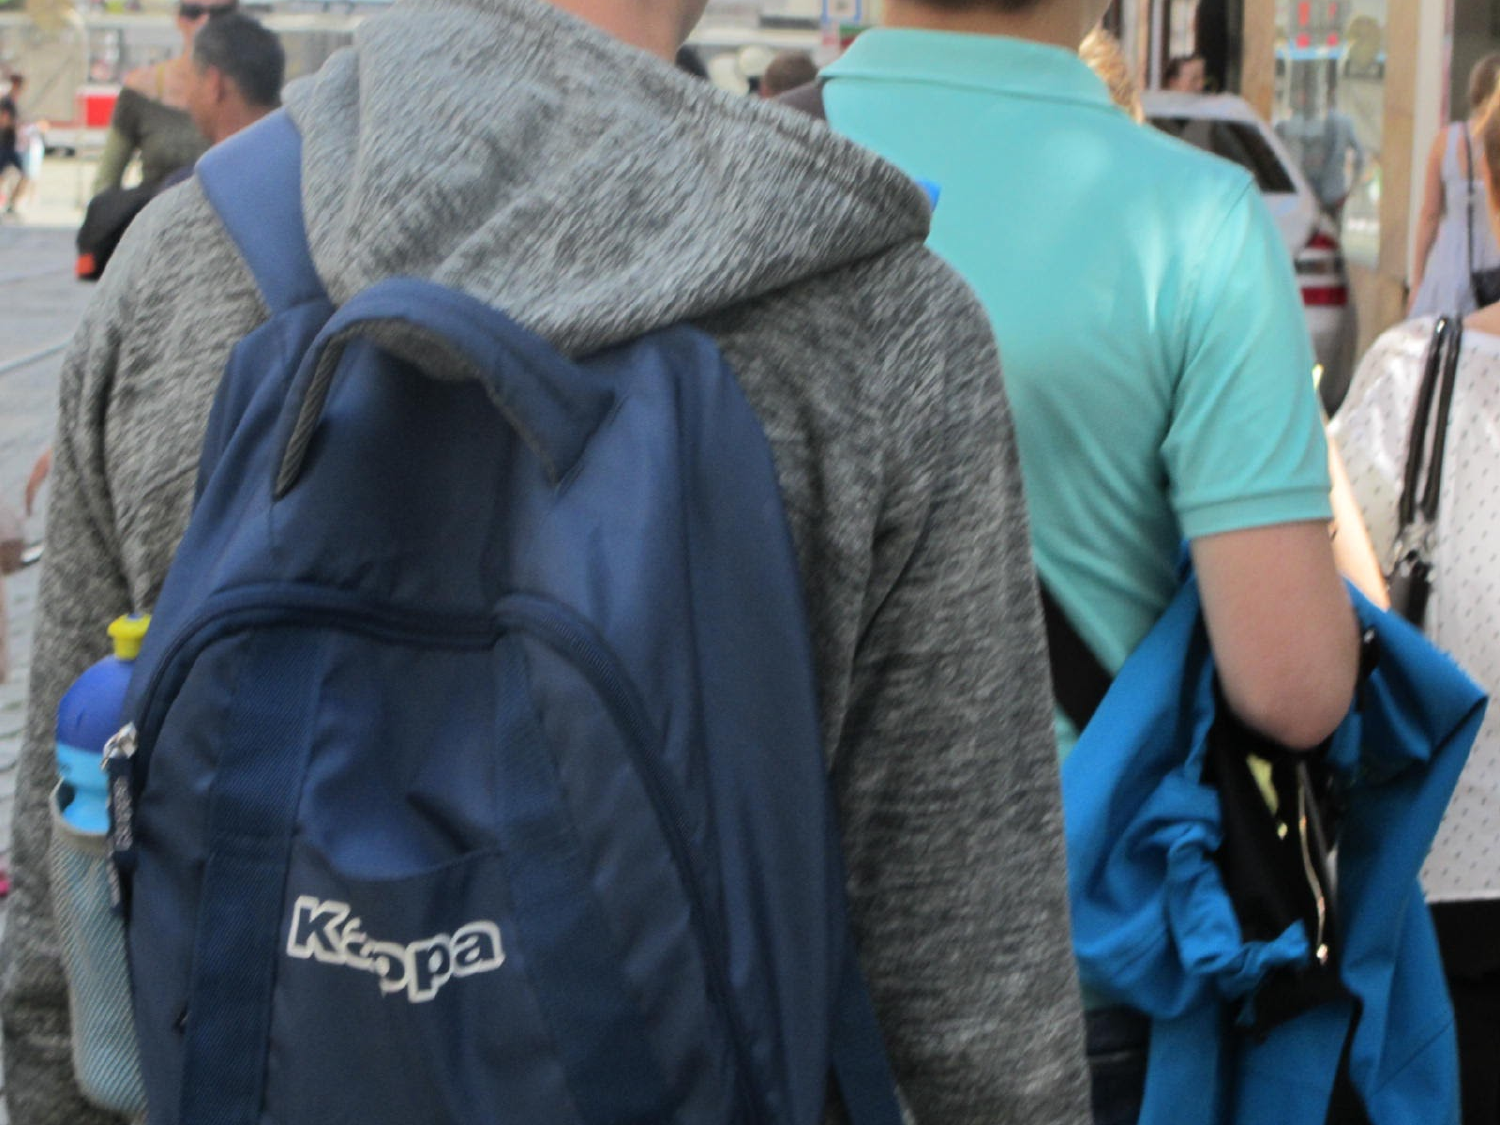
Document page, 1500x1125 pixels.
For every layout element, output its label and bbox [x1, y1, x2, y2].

list [0, 0, 1500, 1125]
